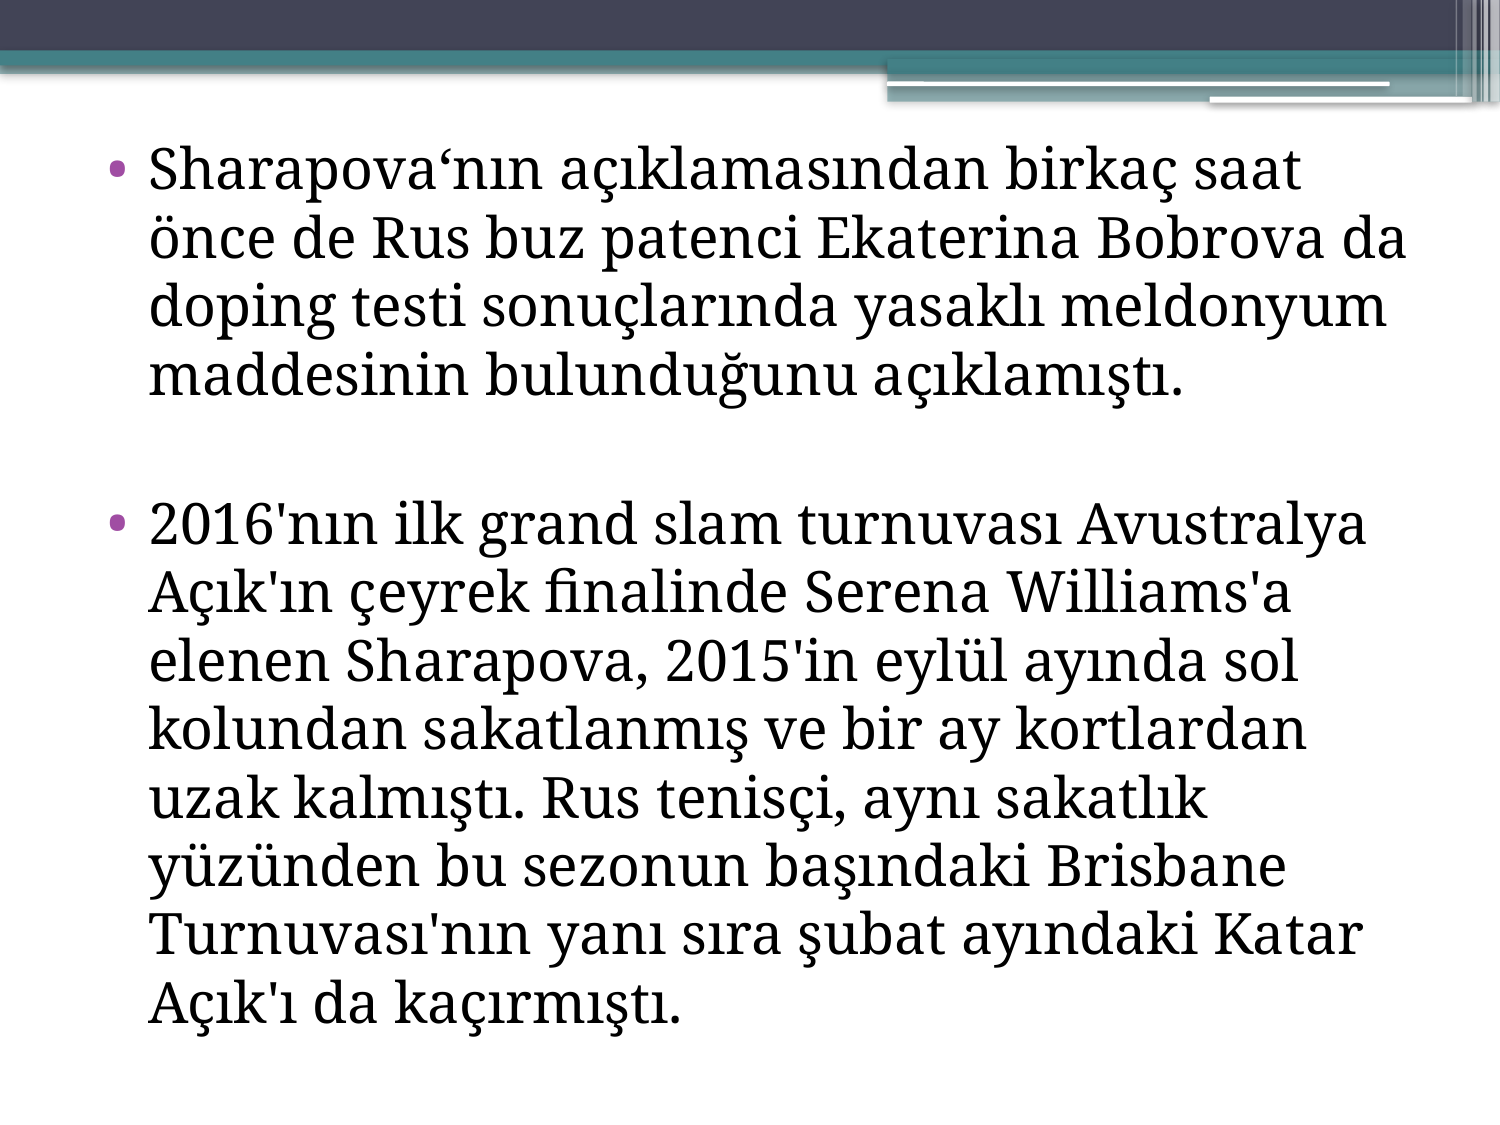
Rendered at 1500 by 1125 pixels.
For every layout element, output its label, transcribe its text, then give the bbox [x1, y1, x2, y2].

list Sharapova‘nın açıklamasından birkaç saat önce de Rus buz patenci Ekaterina Bobrova da doping testi sonuçlarında yasaklı meldonyum maddesinin bulunduğunu açıklamıştı. 2016'nın ilk grand slam turnuvası Avustralya Açık'ın çeyrek finalinde Serena Williams'a elenen Sharapova, 2015'in eylül ayında sol kolundan sakatlanmış ve bir ay kortlardan uzak kalmıştı. Rus tenisçi, aynı sakatlık yüzünden bu sezonun başındaki Brisbane Turnuvası'nın yanı sıra şubat ayındaki Katar Açık'ı da kaçırmıştı. [75, 125, 1425, 1079]
